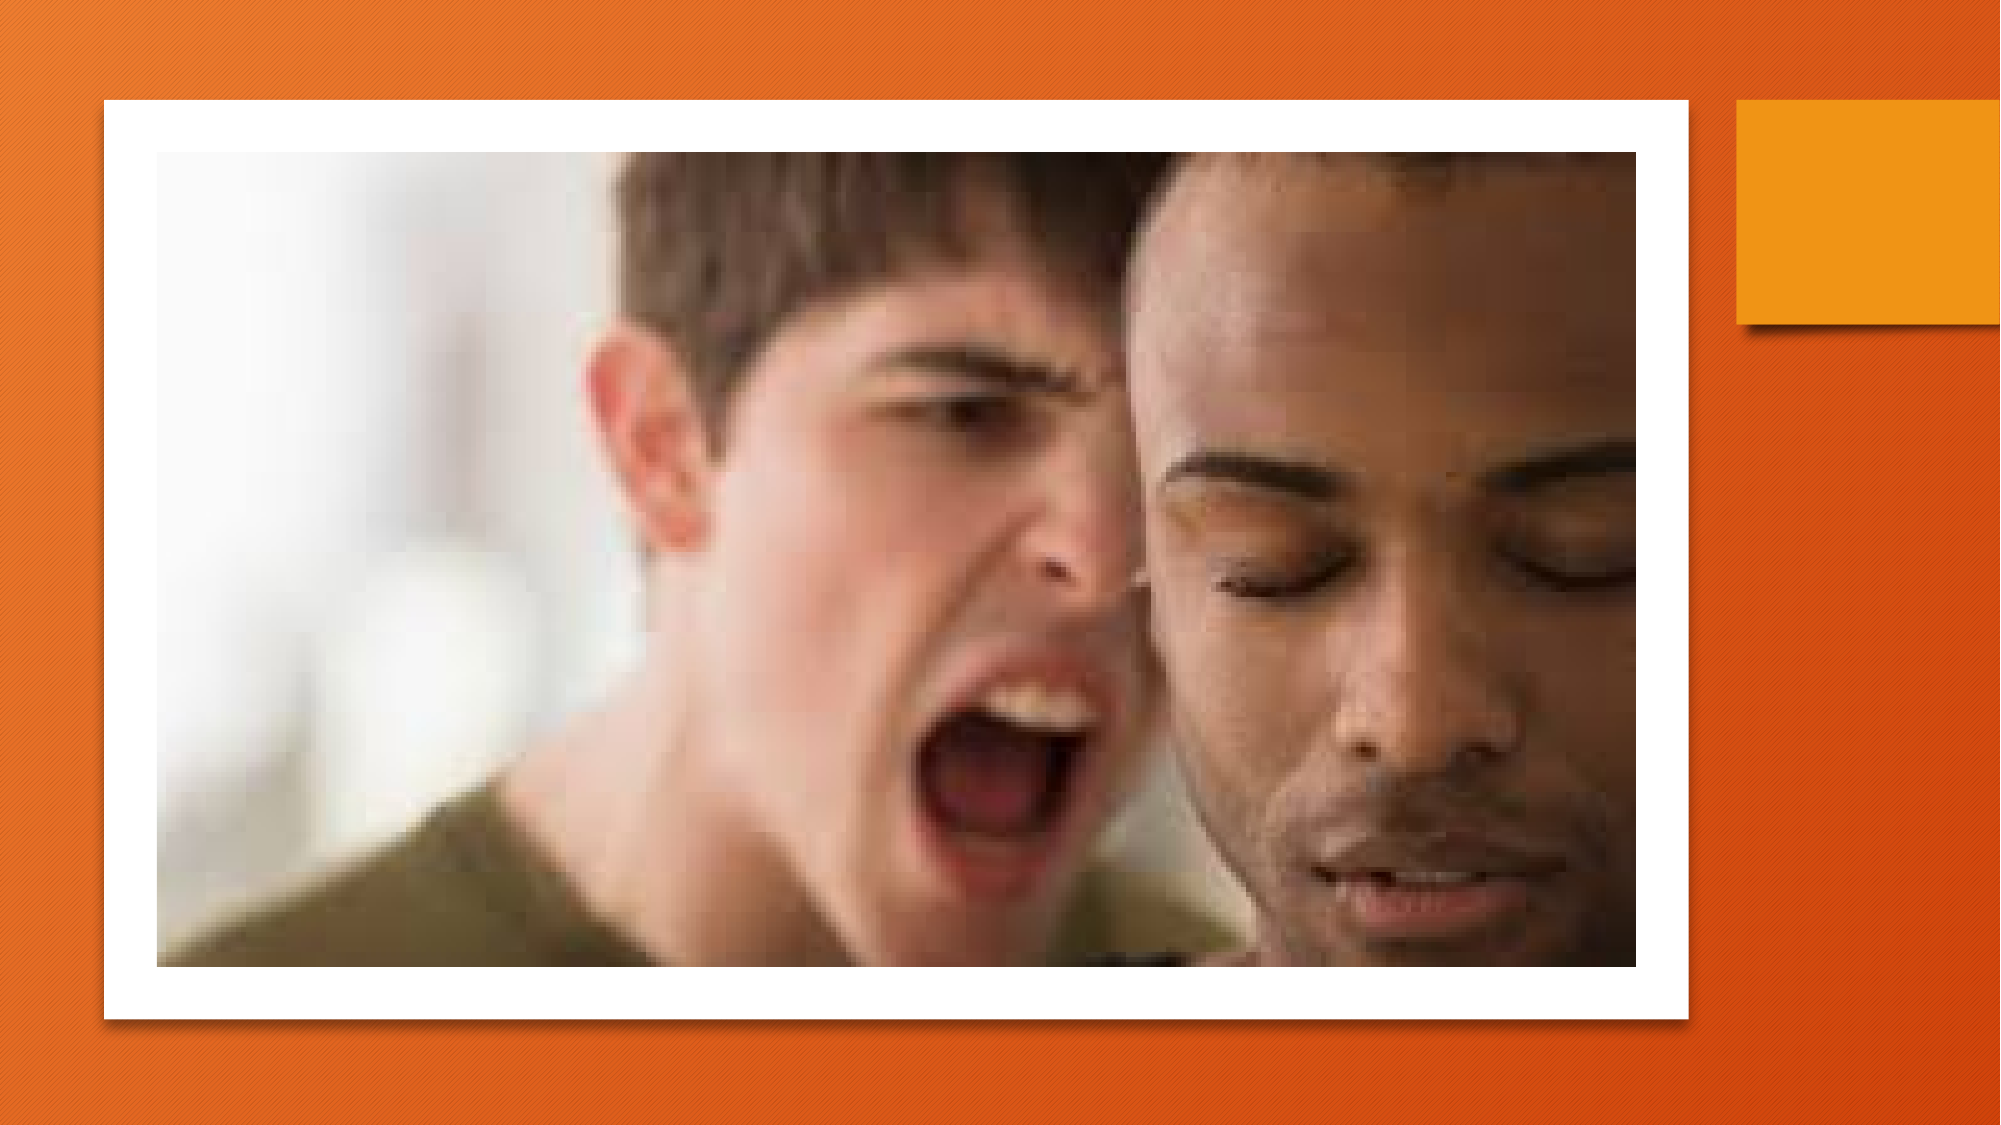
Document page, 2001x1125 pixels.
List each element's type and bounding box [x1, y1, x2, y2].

text_box [1735, 99, 2000, 325]
picture [1736, 323, 2000, 348]
text_box [103, 99, 1690, 1020]
picture [156, 152, 1637, 967]
